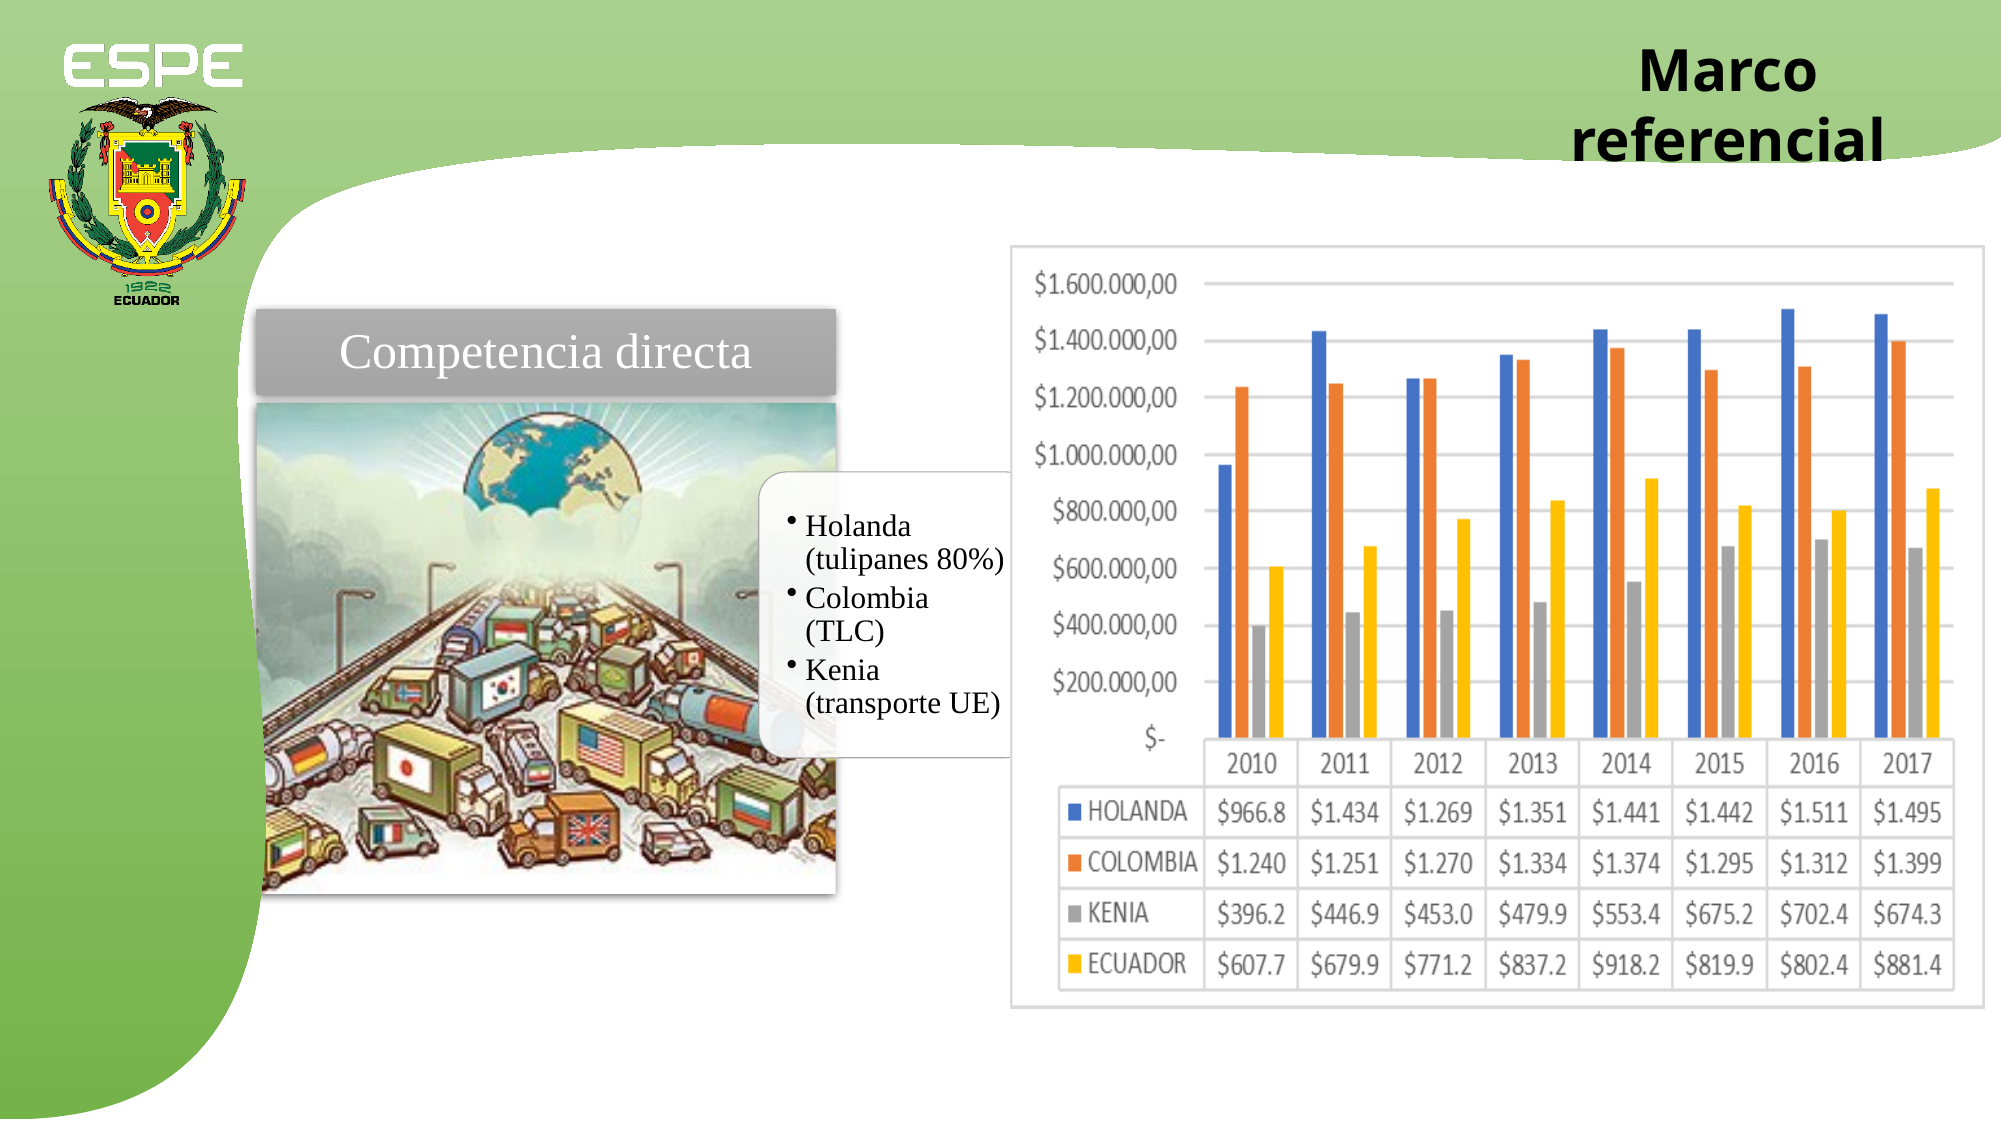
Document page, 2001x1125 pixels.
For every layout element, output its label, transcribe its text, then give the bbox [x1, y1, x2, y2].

picture [48, 97, 259, 305]
text_box [0, 0, 2000, 1120]
picture [1010, 245, 1985, 1009]
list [255, 168, 1925, 1035]
text_box Marco referencial [1486, 25, 1970, 181]
picture [62, 43, 243, 91]
